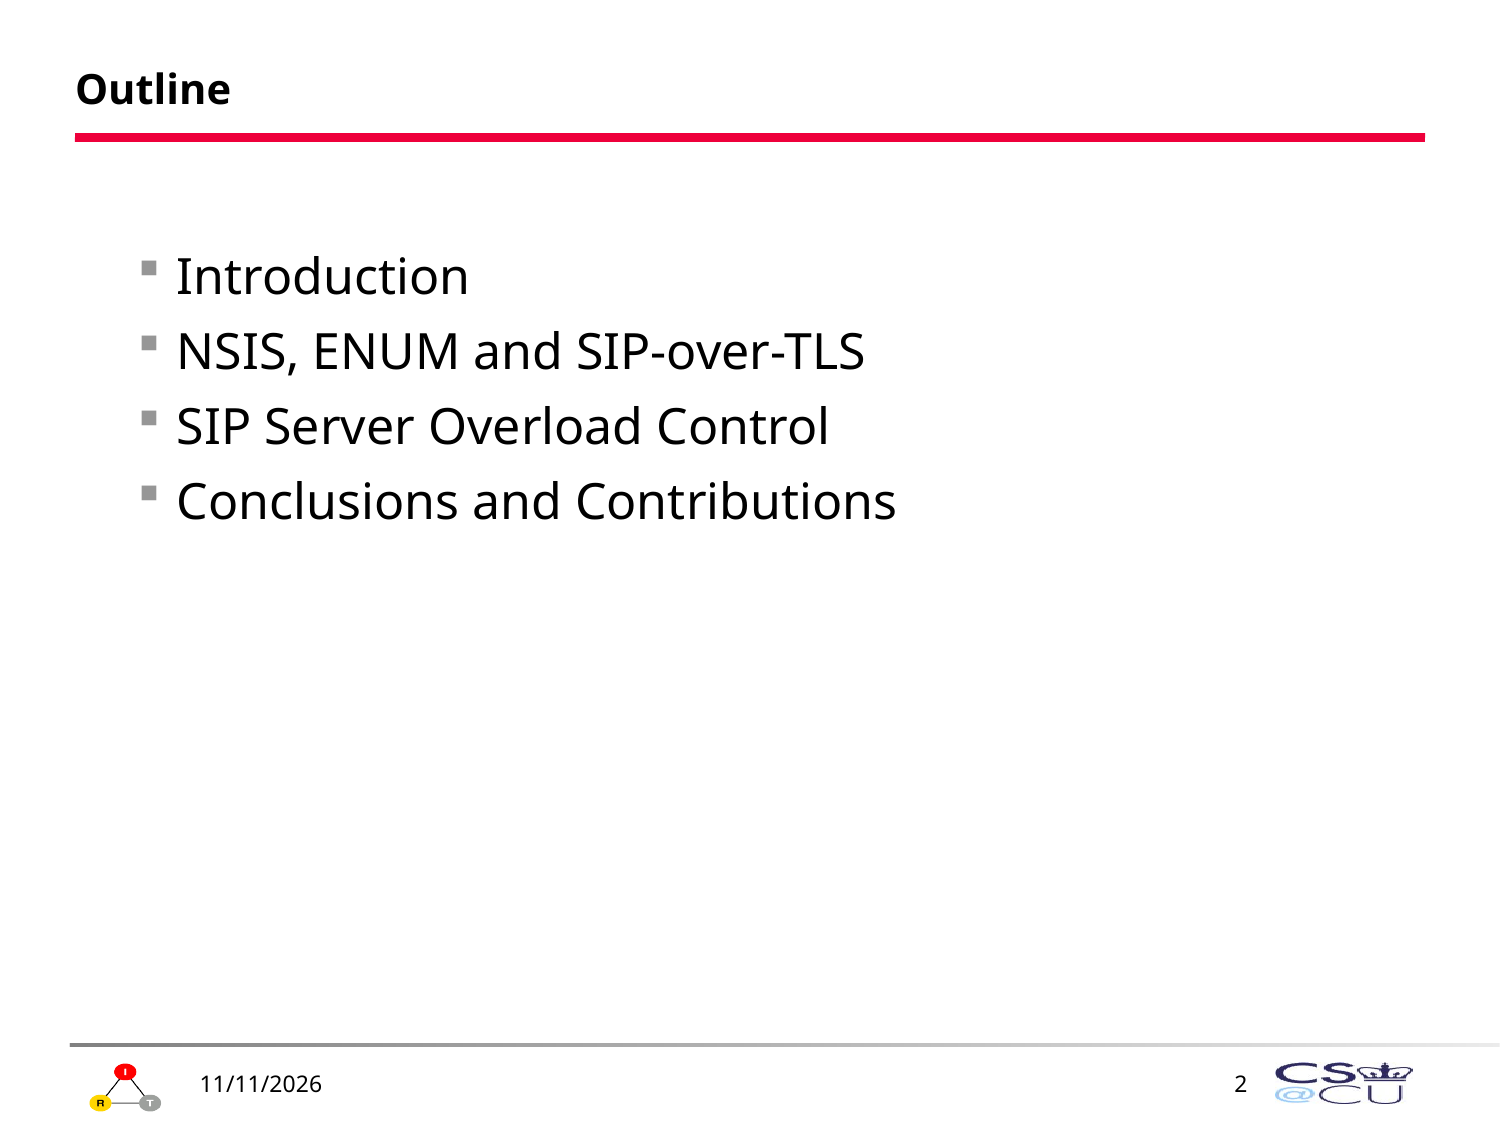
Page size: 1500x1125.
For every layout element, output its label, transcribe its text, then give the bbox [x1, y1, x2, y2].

picture [1275, 1062, 1413, 1104]
title Outline [74, 0, 1426, 113]
slide_number 2 [1099, 1062, 1263, 1125]
picture [87, 1062, 137, 1113]
list Introduction NSIS, ENUM and SIP-over-TLS SIP Server Overload Control Conclusions and Contributions [74, 162, 1426, 1006]
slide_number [137, 1062, 338, 1125]
